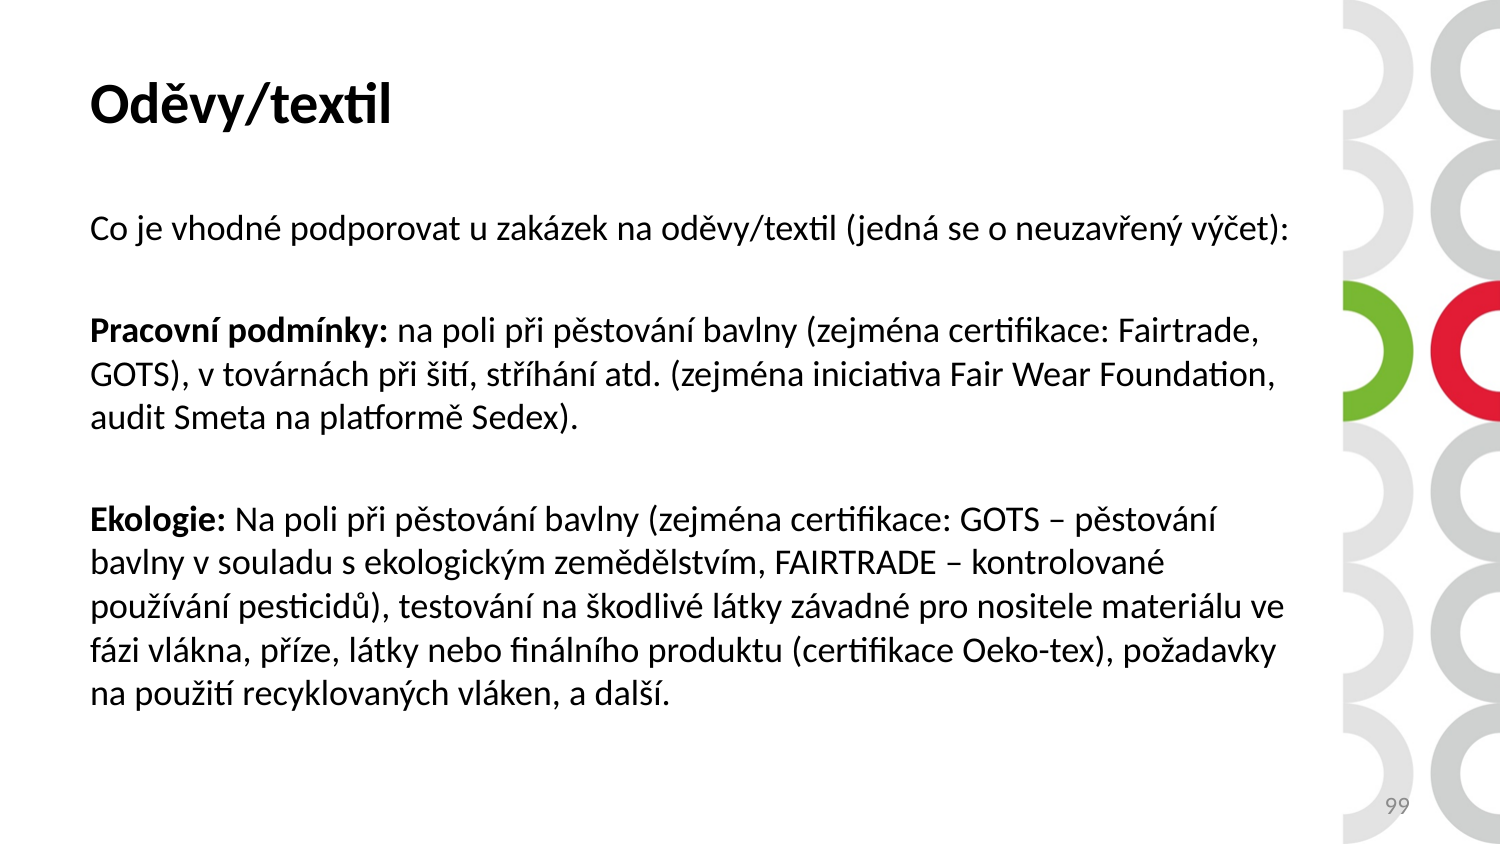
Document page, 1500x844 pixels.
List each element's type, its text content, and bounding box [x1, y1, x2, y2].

slide_number 99 [1074, 782, 1425, 828]
picture [0, 0, 1500, 844]
list Co je vhodné podporovat u zakázek na oděvy/textil (jedná se o neuzavřený výčet): Pracovní podmínky: na poli při pěstování bavlny (zejména certifikace: Fairtrade, GOTS), v továrnách při šití, stříhání atd. (zejména iniciativa Fair Wear Foundation, audit Smeta na platformě Sedex). Ekologie: Na poli při pěstování bavlny (zejména certifikace: GOTS – pěstování bavlny v souladu s ekologickým zemědělstvím, FAIRTRADE – kontrolované používání pesticidů), testování na škodlivé látky závadné pro nositele materiálu ve fázi vlákna, příze, látky nebo finálního produktu (certifikace Oeko-tex), požadavky na použití recyklovaných vláken, a další. [75, 196, 1317, 754]
title Oděvy/textil [75, 29, 1425, 171]
